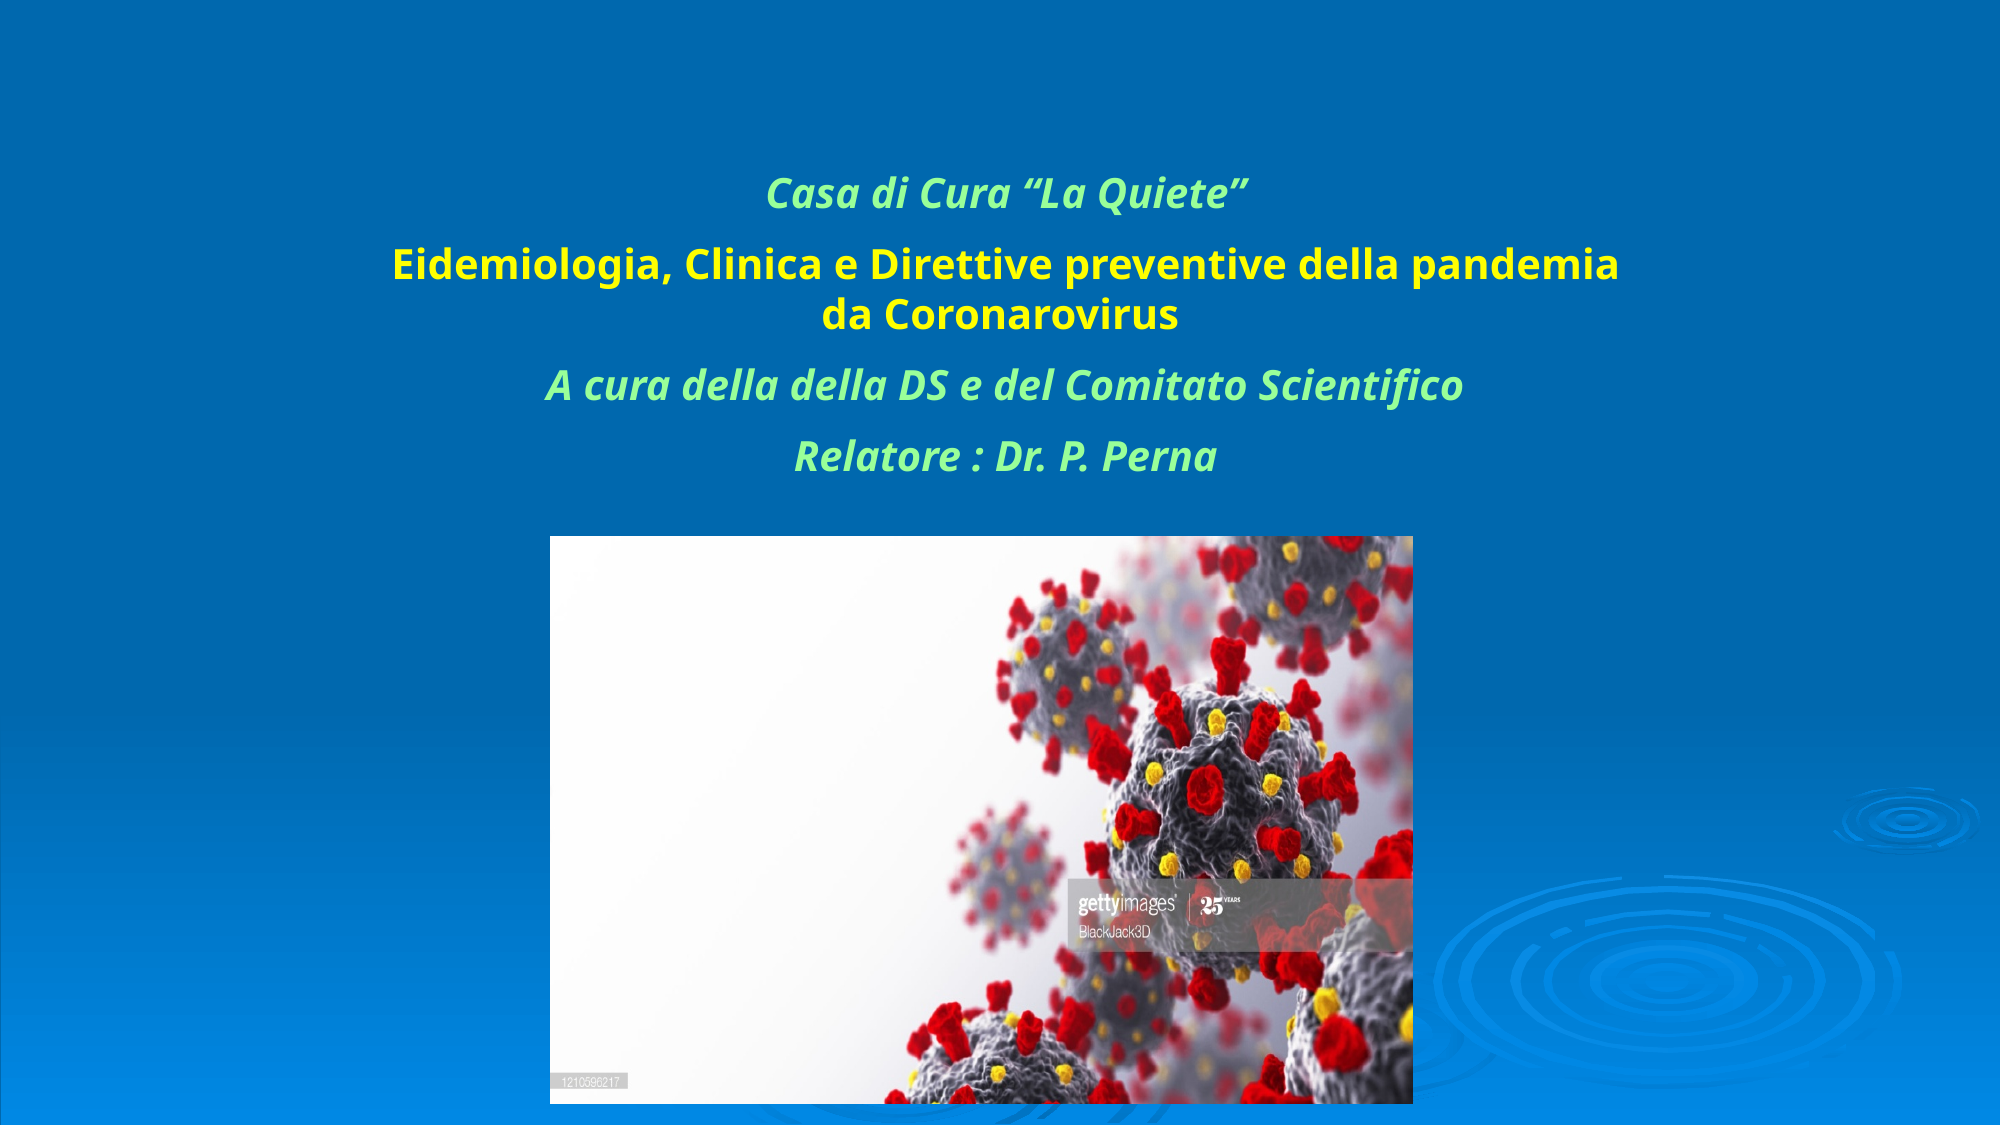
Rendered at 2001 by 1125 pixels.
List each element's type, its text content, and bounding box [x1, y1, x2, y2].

picture [550, 535, 1413, 1104]
text_box Casa di Cura “La Quiete” Eidemiologia, Clinica e Direttive preventive della pandemia da Coronarovirus A cura della della DS e del Comitato Scientifico Relatore : Dr. P. Perna [350, 54, 1662, 1111]
